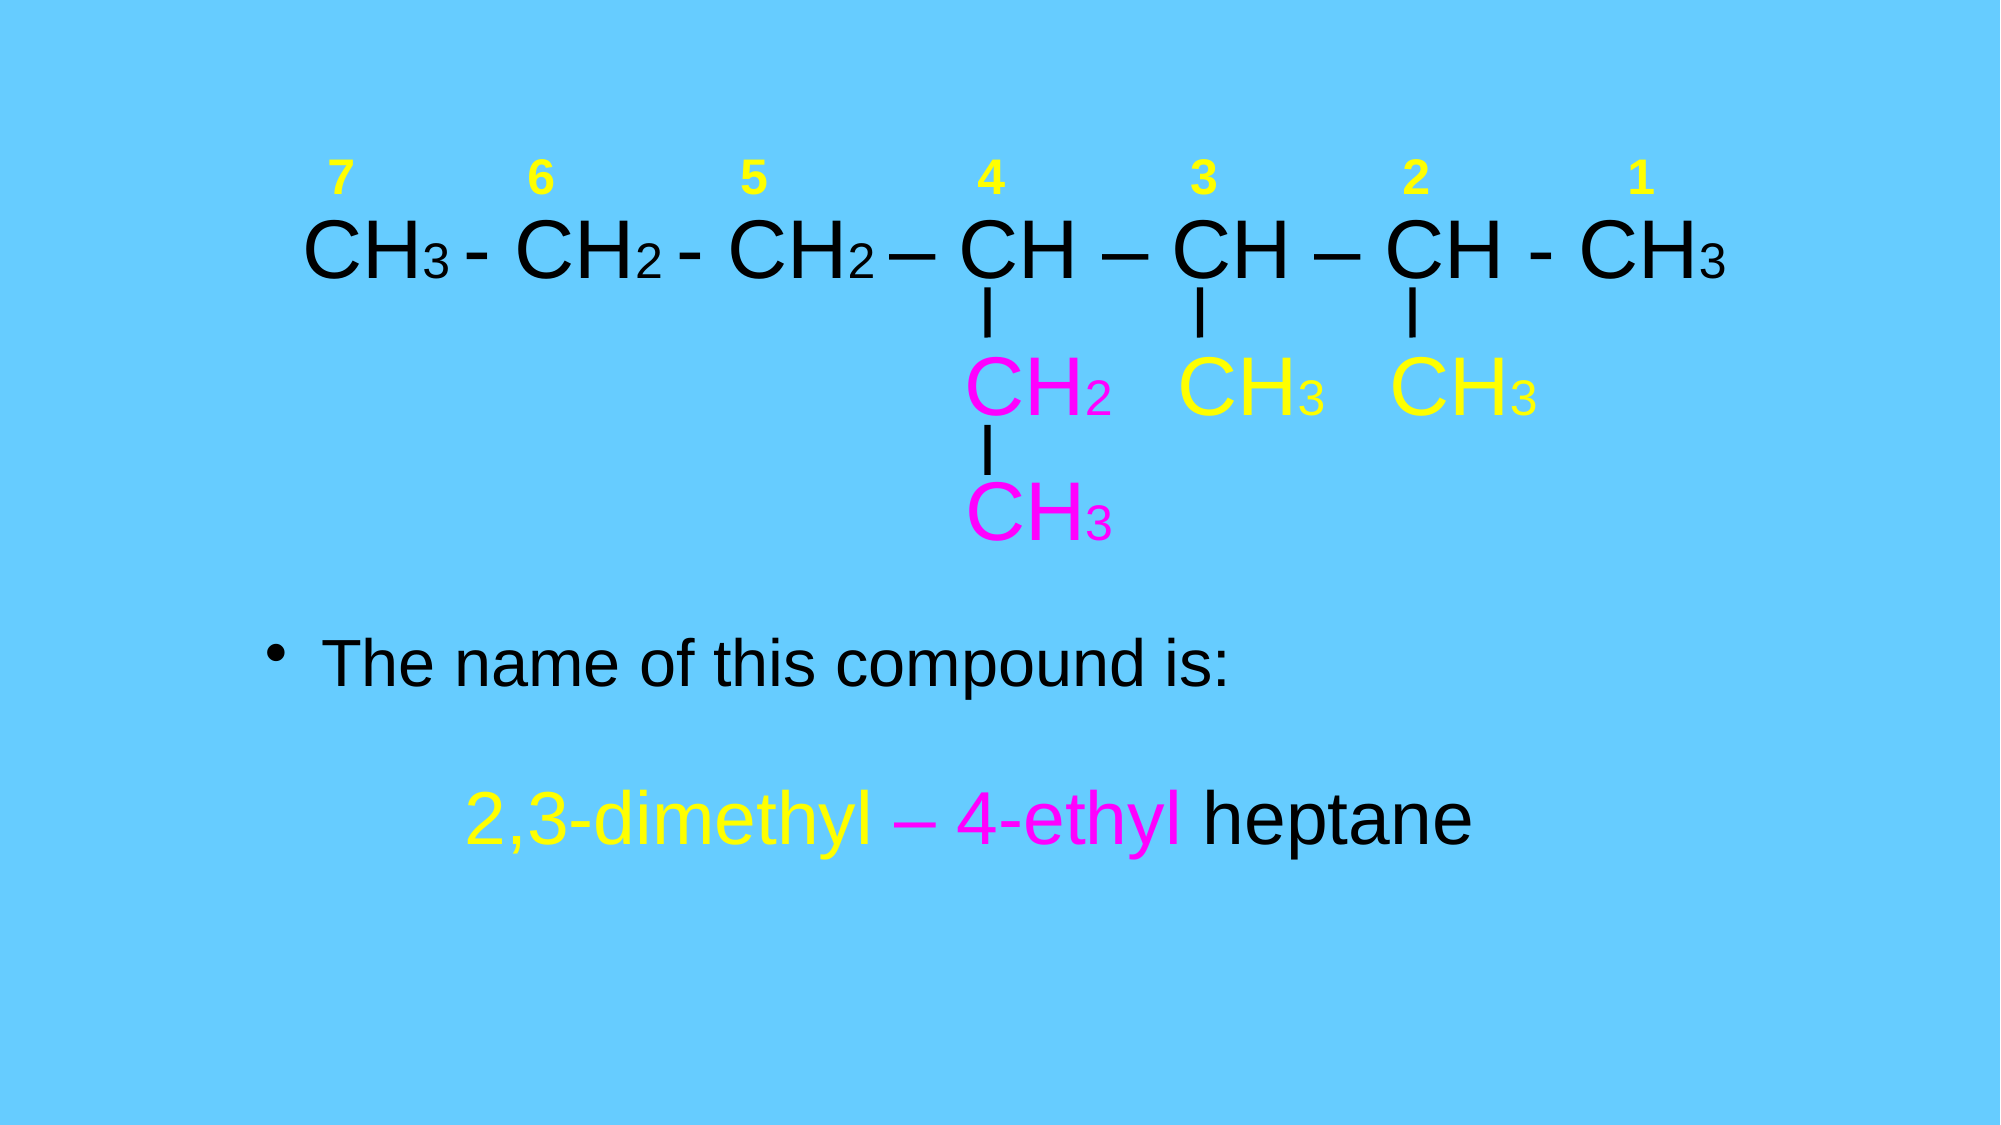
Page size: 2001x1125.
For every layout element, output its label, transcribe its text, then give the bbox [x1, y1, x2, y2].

text_box CH3 - CH2 - CH2 – CH – CH – CH - CH3 [287, 187, 1750, 303]
text_box 4 [962, 137, 1021, 213]
list The name of this compound is: [249, 612, 1651, 750]
text_box CH2 [950, 324, 1138, 440]
text_box 2,3-dimethyl – 4-ethyl heptane [450, 762, 1613, 868]
text_box 2 [1387, 137, 1459, 213]
text_box 6 [512, 137, 571, 213]
text_box CH3 [1162, 324, 1341, 440]
text_box 5 [725, 137, 783, 213]
text_box 1 [1612, 137, 1663, 213]
text_box CH3 [1374, 324, 1554, 440]
text_box CH3 [950, 450, 1128, 565]
text_box 7 [312, 137, 375, 213]
text_box 3 [1175, 137, 1233, 213]
